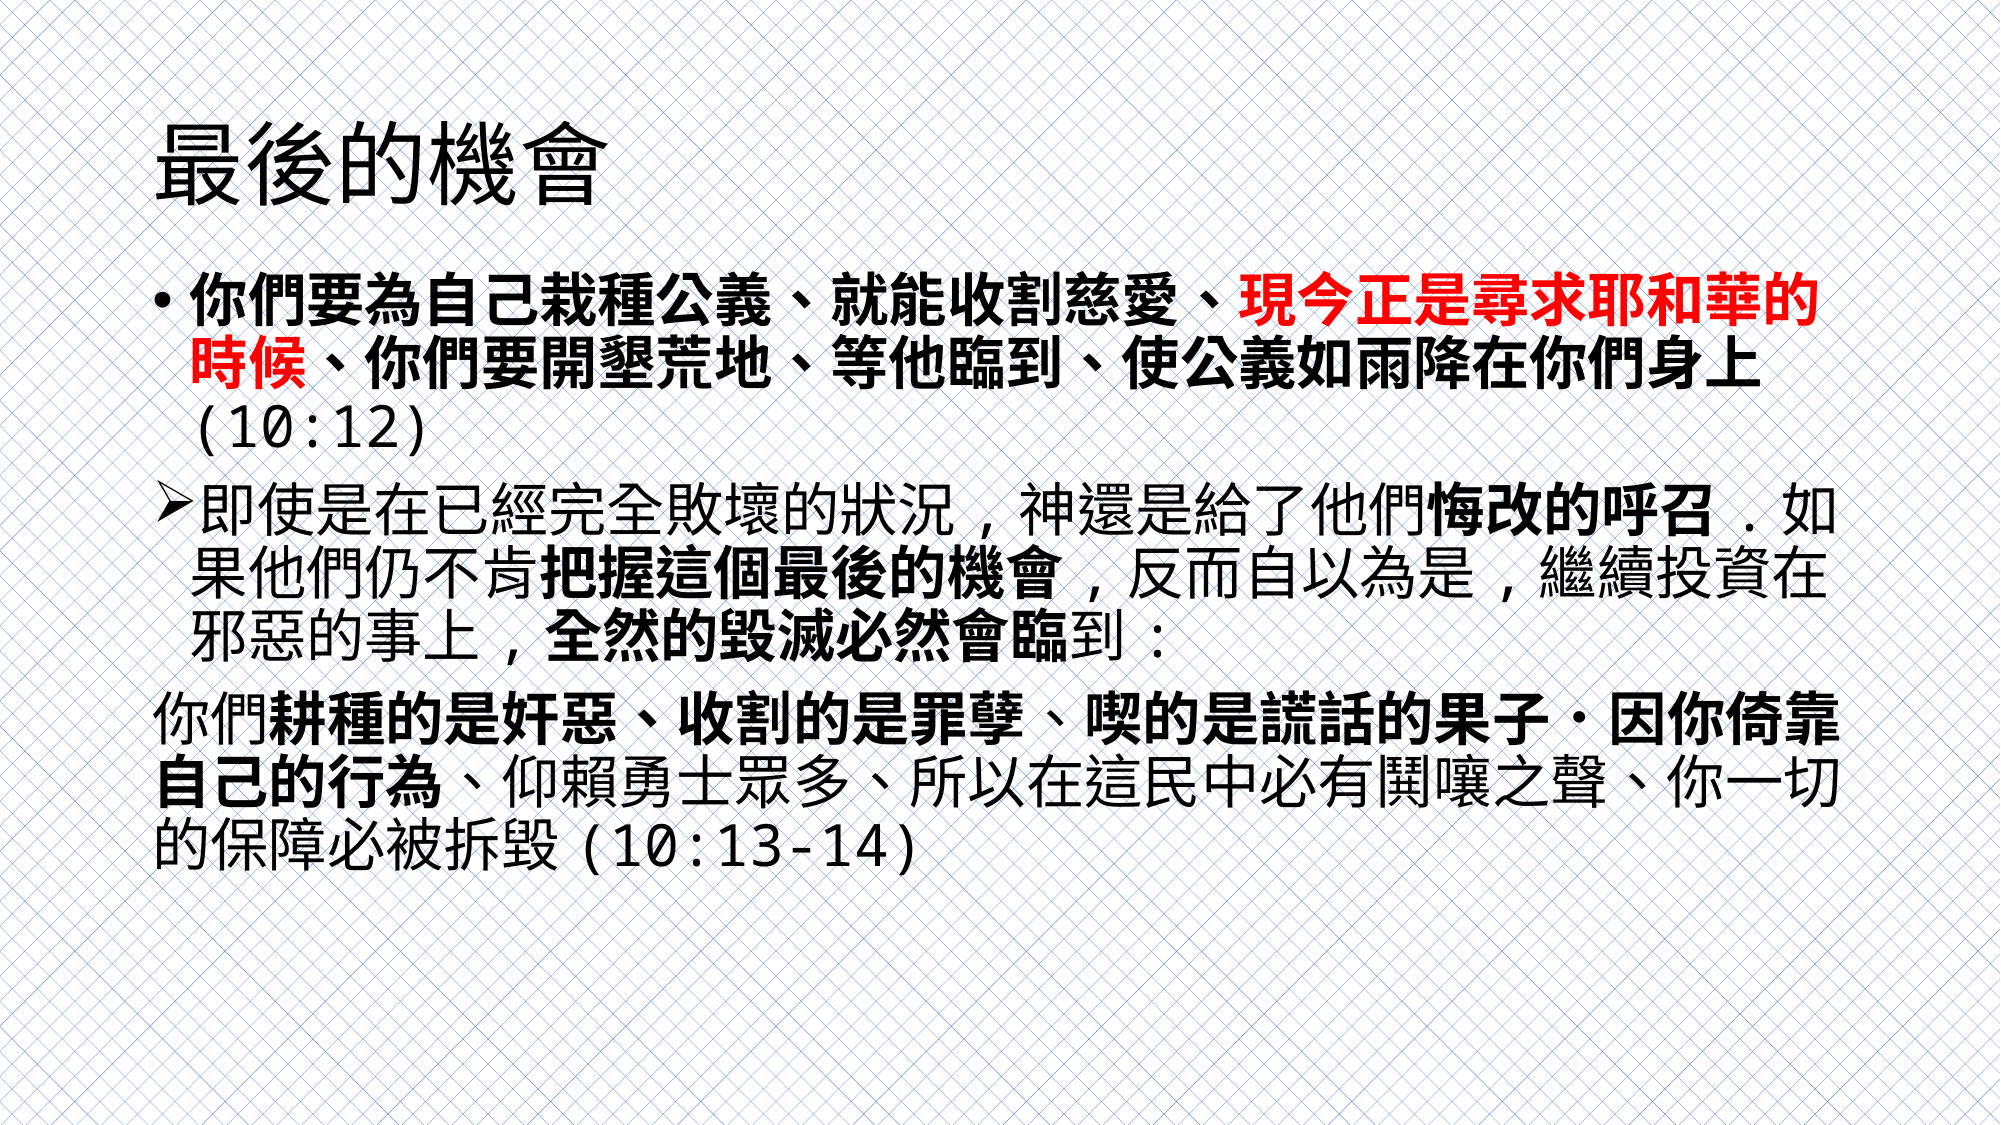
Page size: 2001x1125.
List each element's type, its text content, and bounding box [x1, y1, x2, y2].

title 最後的機會 [137, 59, 1863, 264]
list 你們要為自己栽種公義、就能收割慈愛、現今正是尋求耶和華的時候、你們要開墾荒地、等他臨到、使公義如雨降在你們身上(10:12) 即使是在已經完全敗壞的狀況,神還是給了他們悔改的呼召.如果他們仍不肯把握這個最後的機會,反而自以為是,繼續投資在邪惡的事上,全然的毀滅必然會臨到: 你們耕種的是奸惡、收割的是罪孽、喫的是謊話的果子．因你倚靠自己的行為、仰賴勇士眾多、所以在這民中必有鬨嚷之聲、你一切的保障必被拆毀(10:13-14) [137, 264, 1863, 1100]
